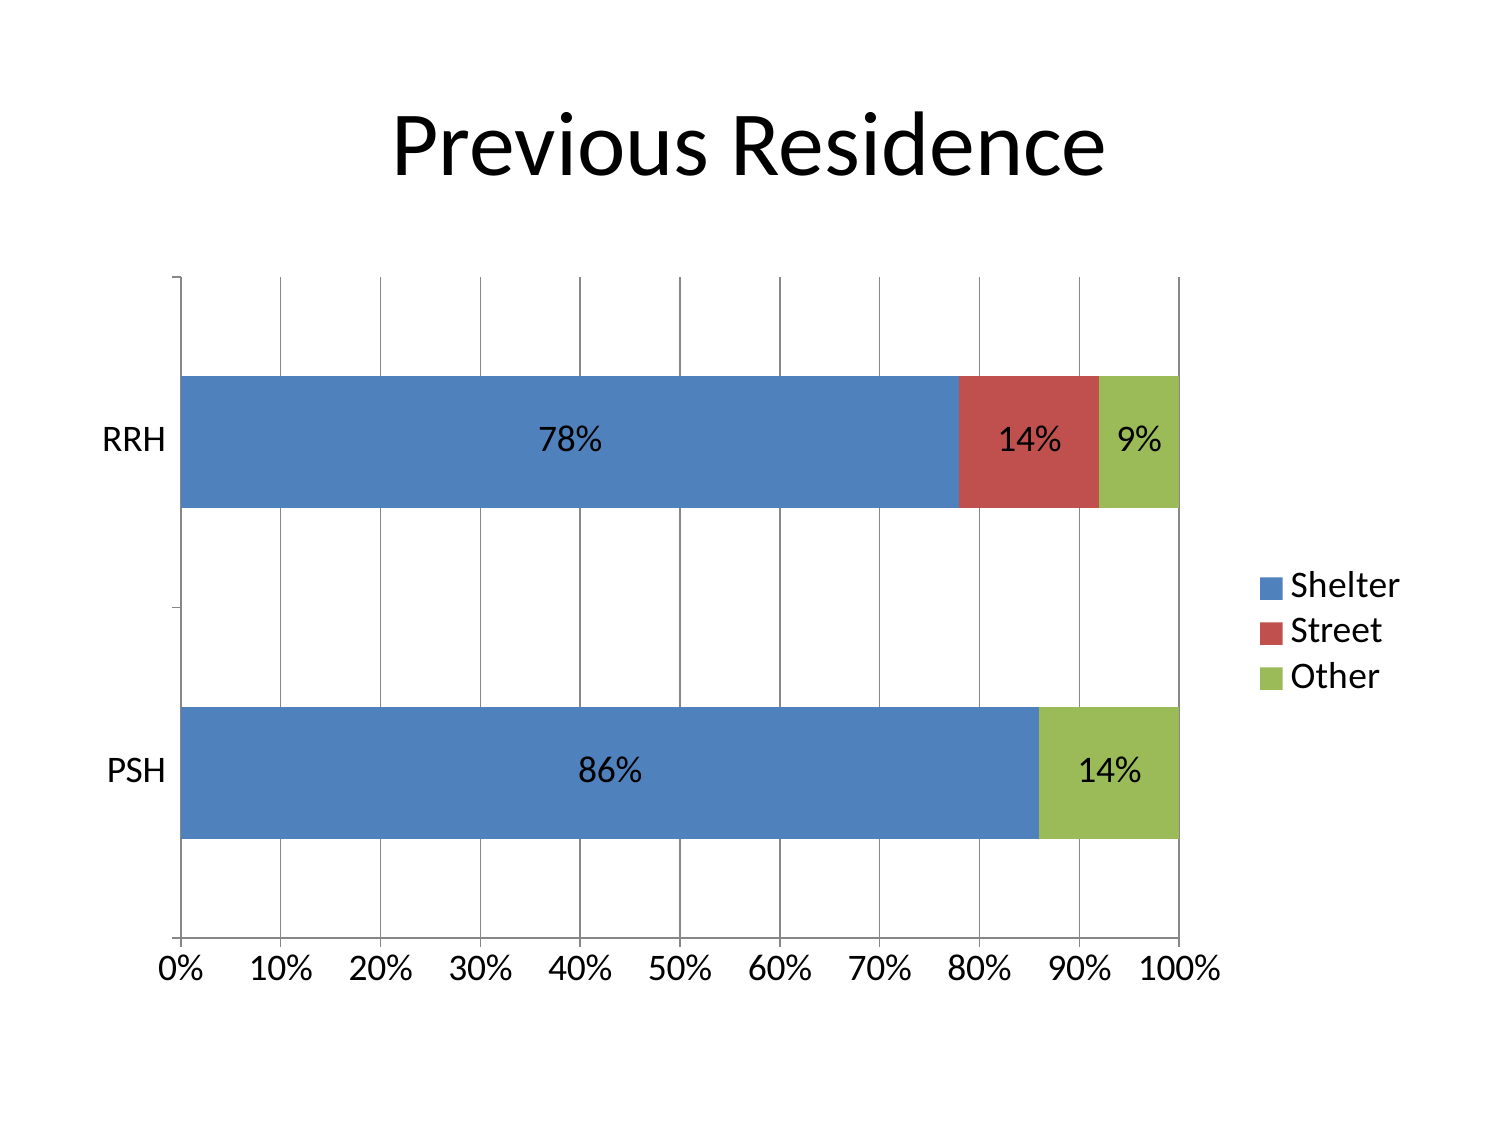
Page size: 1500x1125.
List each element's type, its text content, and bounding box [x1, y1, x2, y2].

chart [74, 262, 1426, 1006]
title Previous Residence [75, 45, 1425, 233]
